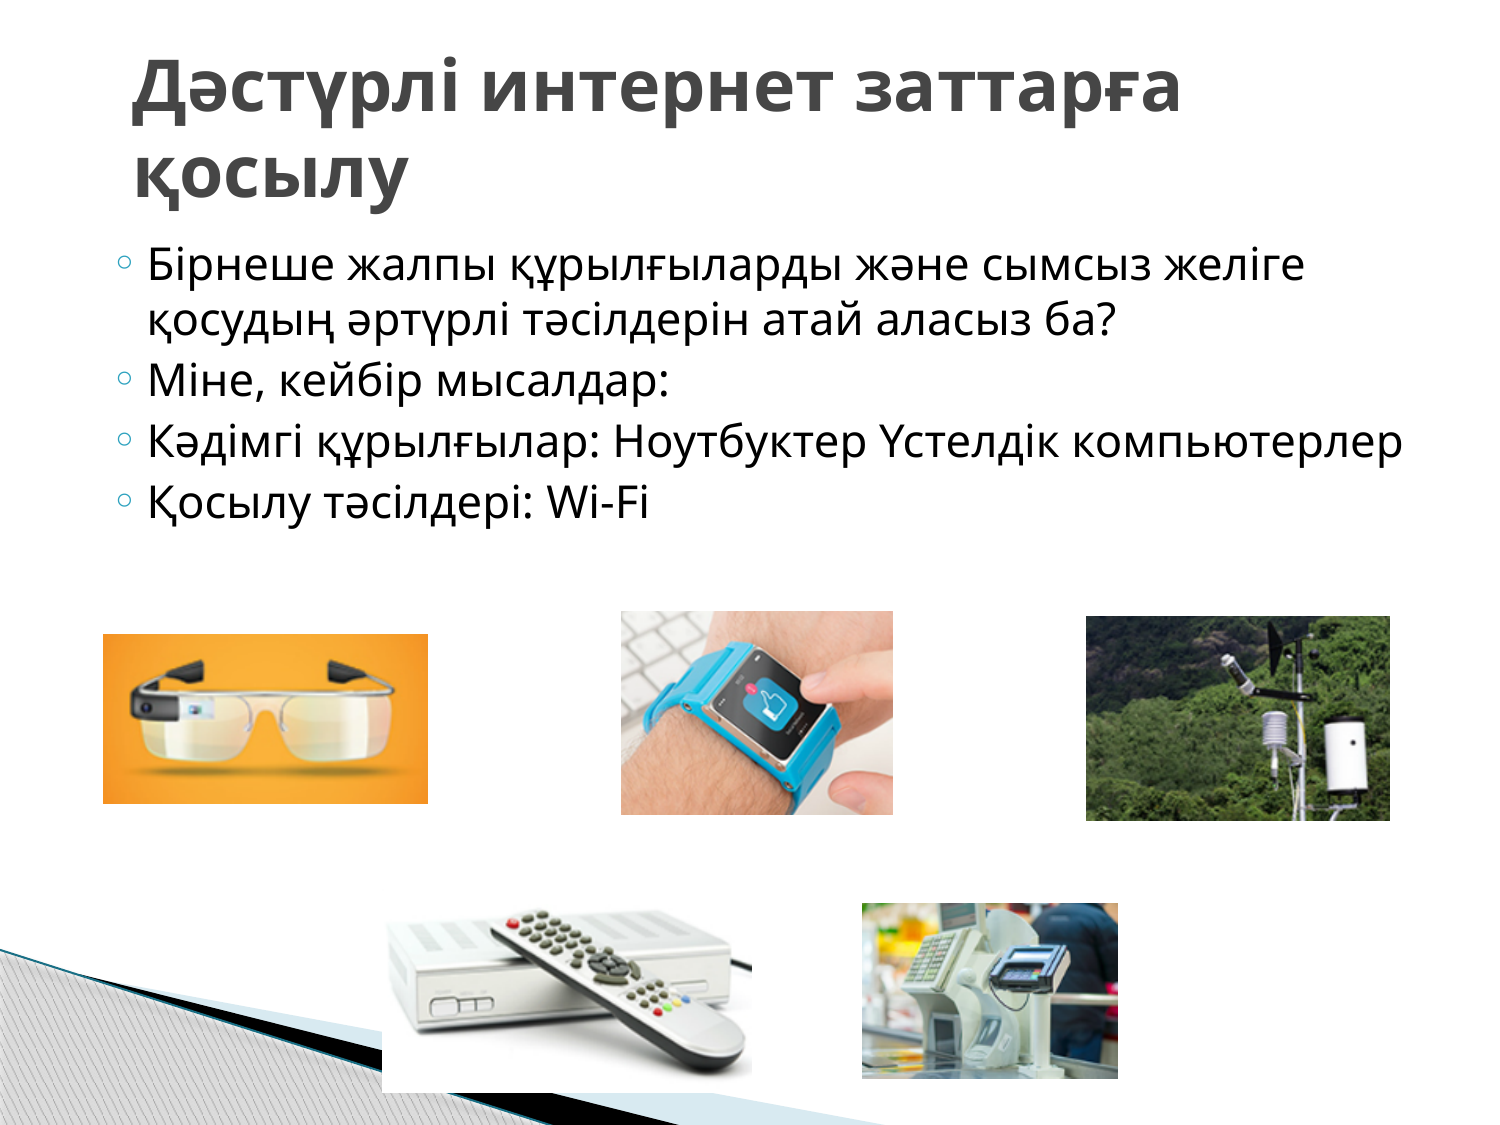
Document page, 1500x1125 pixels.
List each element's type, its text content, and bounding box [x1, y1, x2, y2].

title Дәстүрлі интернет заттарға қосылу [117, 32, 1468, 220]
picture [103, 634, 428, 804]
picture [382, 889, 752, 1094]
list Бірнеше жалпы құрылғыларды және сымсыз желіге қосудың әртүрлі тәсілдерін атай аласыз ба? Міне, кейбір мысалдар: Кәдімгі құрылғылар: Ноутбуктер Үстелдік компьютерлер Қосылу тәсілдері: Wi-Fi [34, 227, 1468, 575]
picture [620, 610, 893, 815]
picture [862, 903, 1118, 1079]
picture [1086, 616, 1390, 822]
